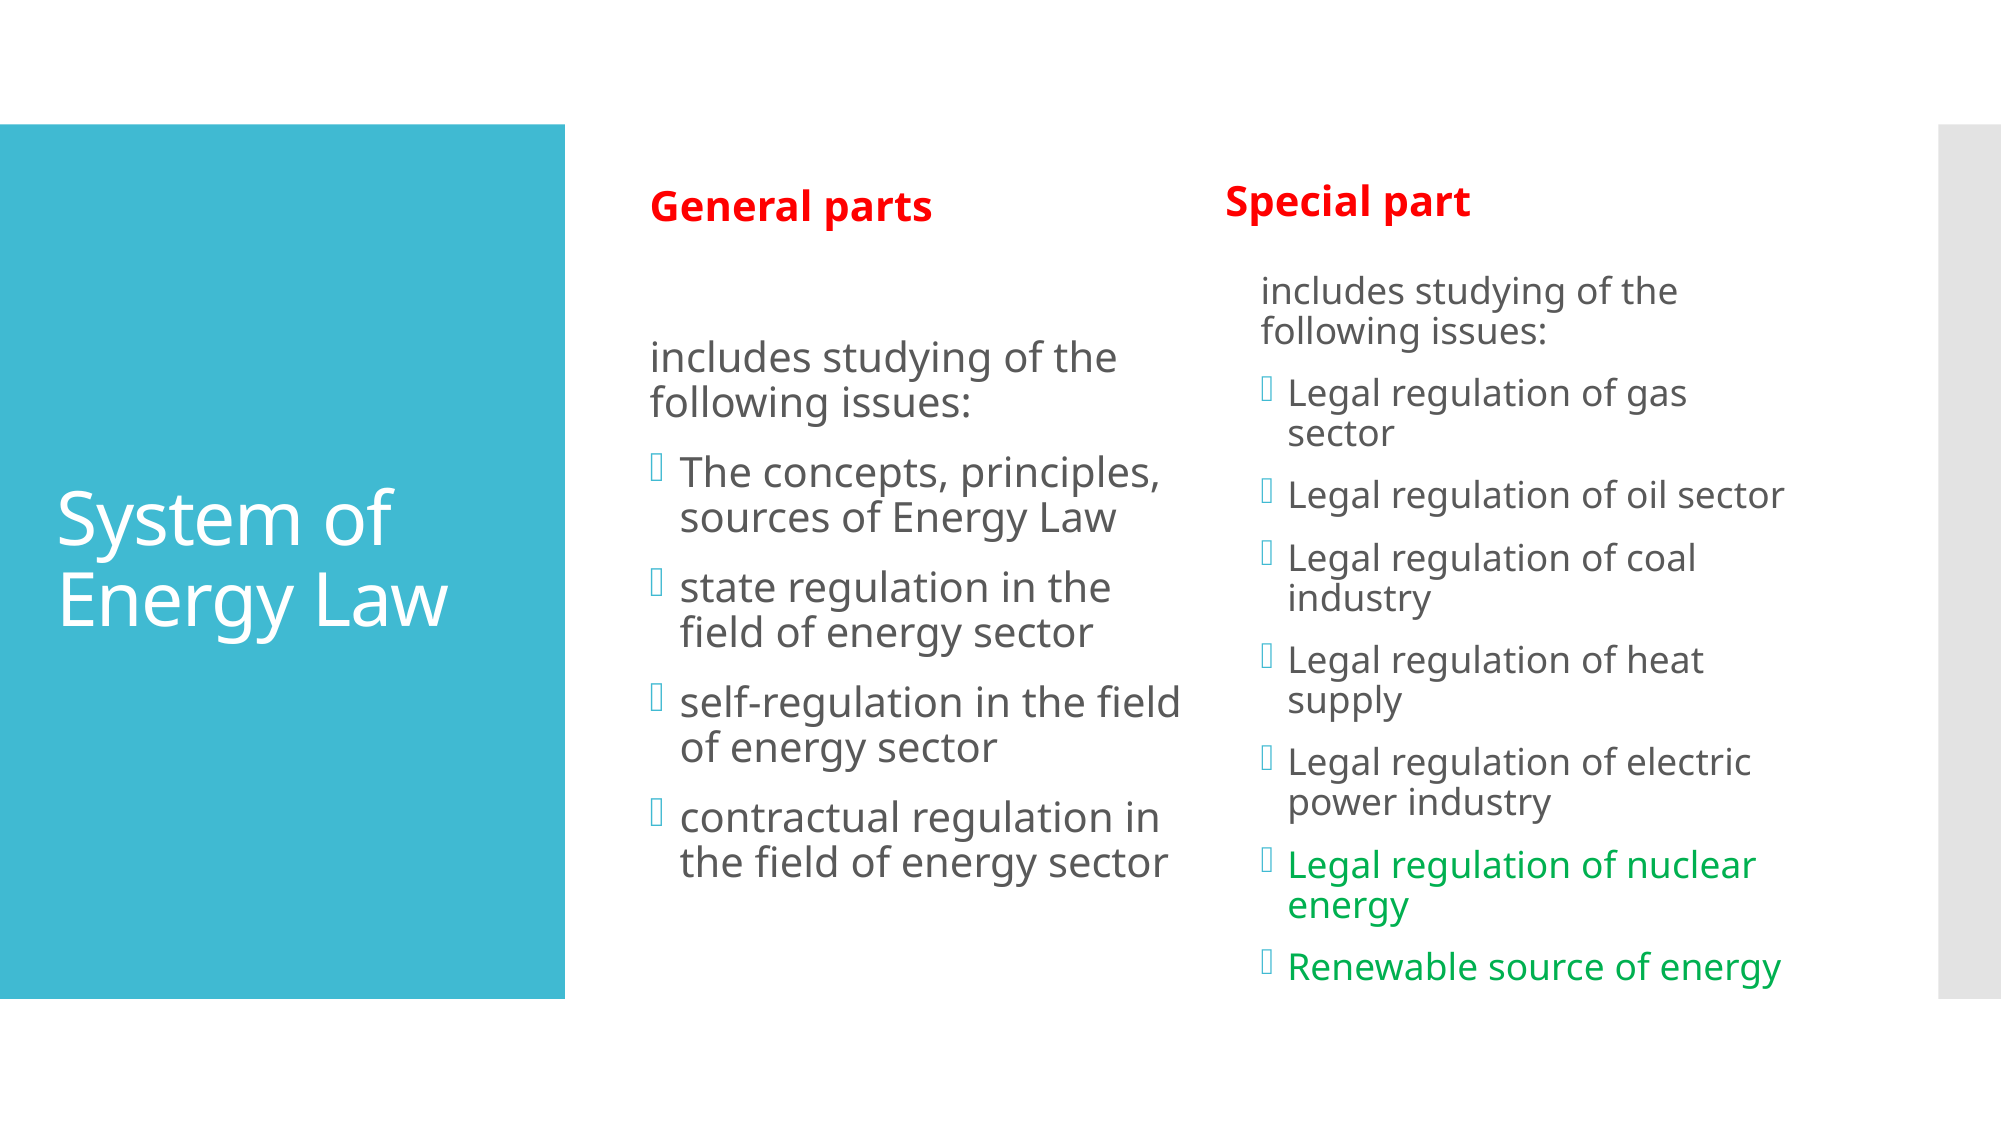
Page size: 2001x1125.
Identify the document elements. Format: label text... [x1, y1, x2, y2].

list General parts [634, 167, 1205, 239]
list includes studying of the following issues: Legal regulation of gas sector Legal regulation of oil sector Legal regulation of coal industry Legal regulation of heat supply Legal regulation of electric power industry Legal regulation of nuclear energy Renewable source of energy [1245, 264, 1815, 998]
list Special part [1210, 59, 1853, 234]
title System of Energy Law [41, 184, 525, 940]
list includes studying of the following issues: The concepts, principles, sources of Energy Law state regulation in the field of energy sector self-regulation in the field of energy sector contractual regulation in the field of energy sector [634, 316, 1205, 977]
